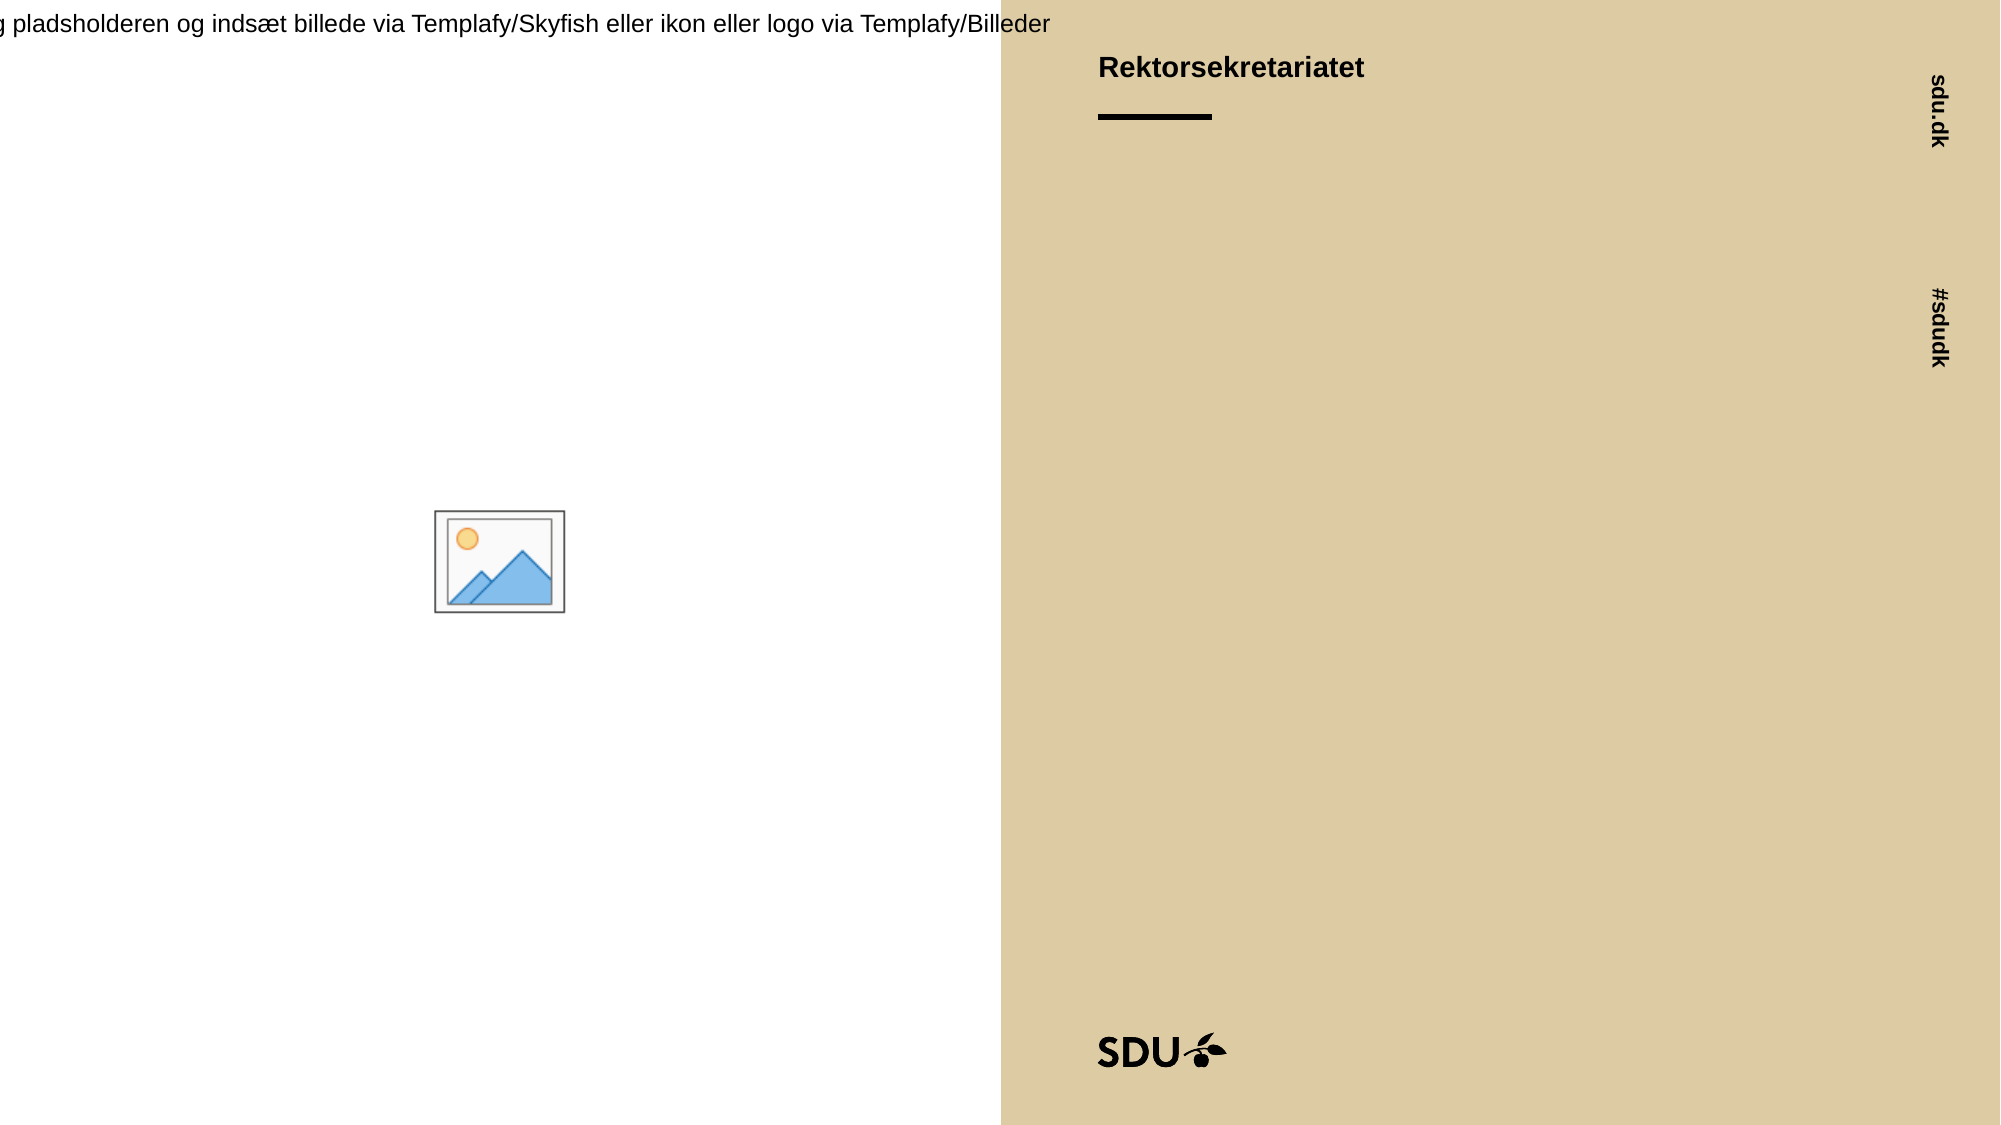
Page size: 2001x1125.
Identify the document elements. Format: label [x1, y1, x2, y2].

picture [0, 0, 1001, 1125]
